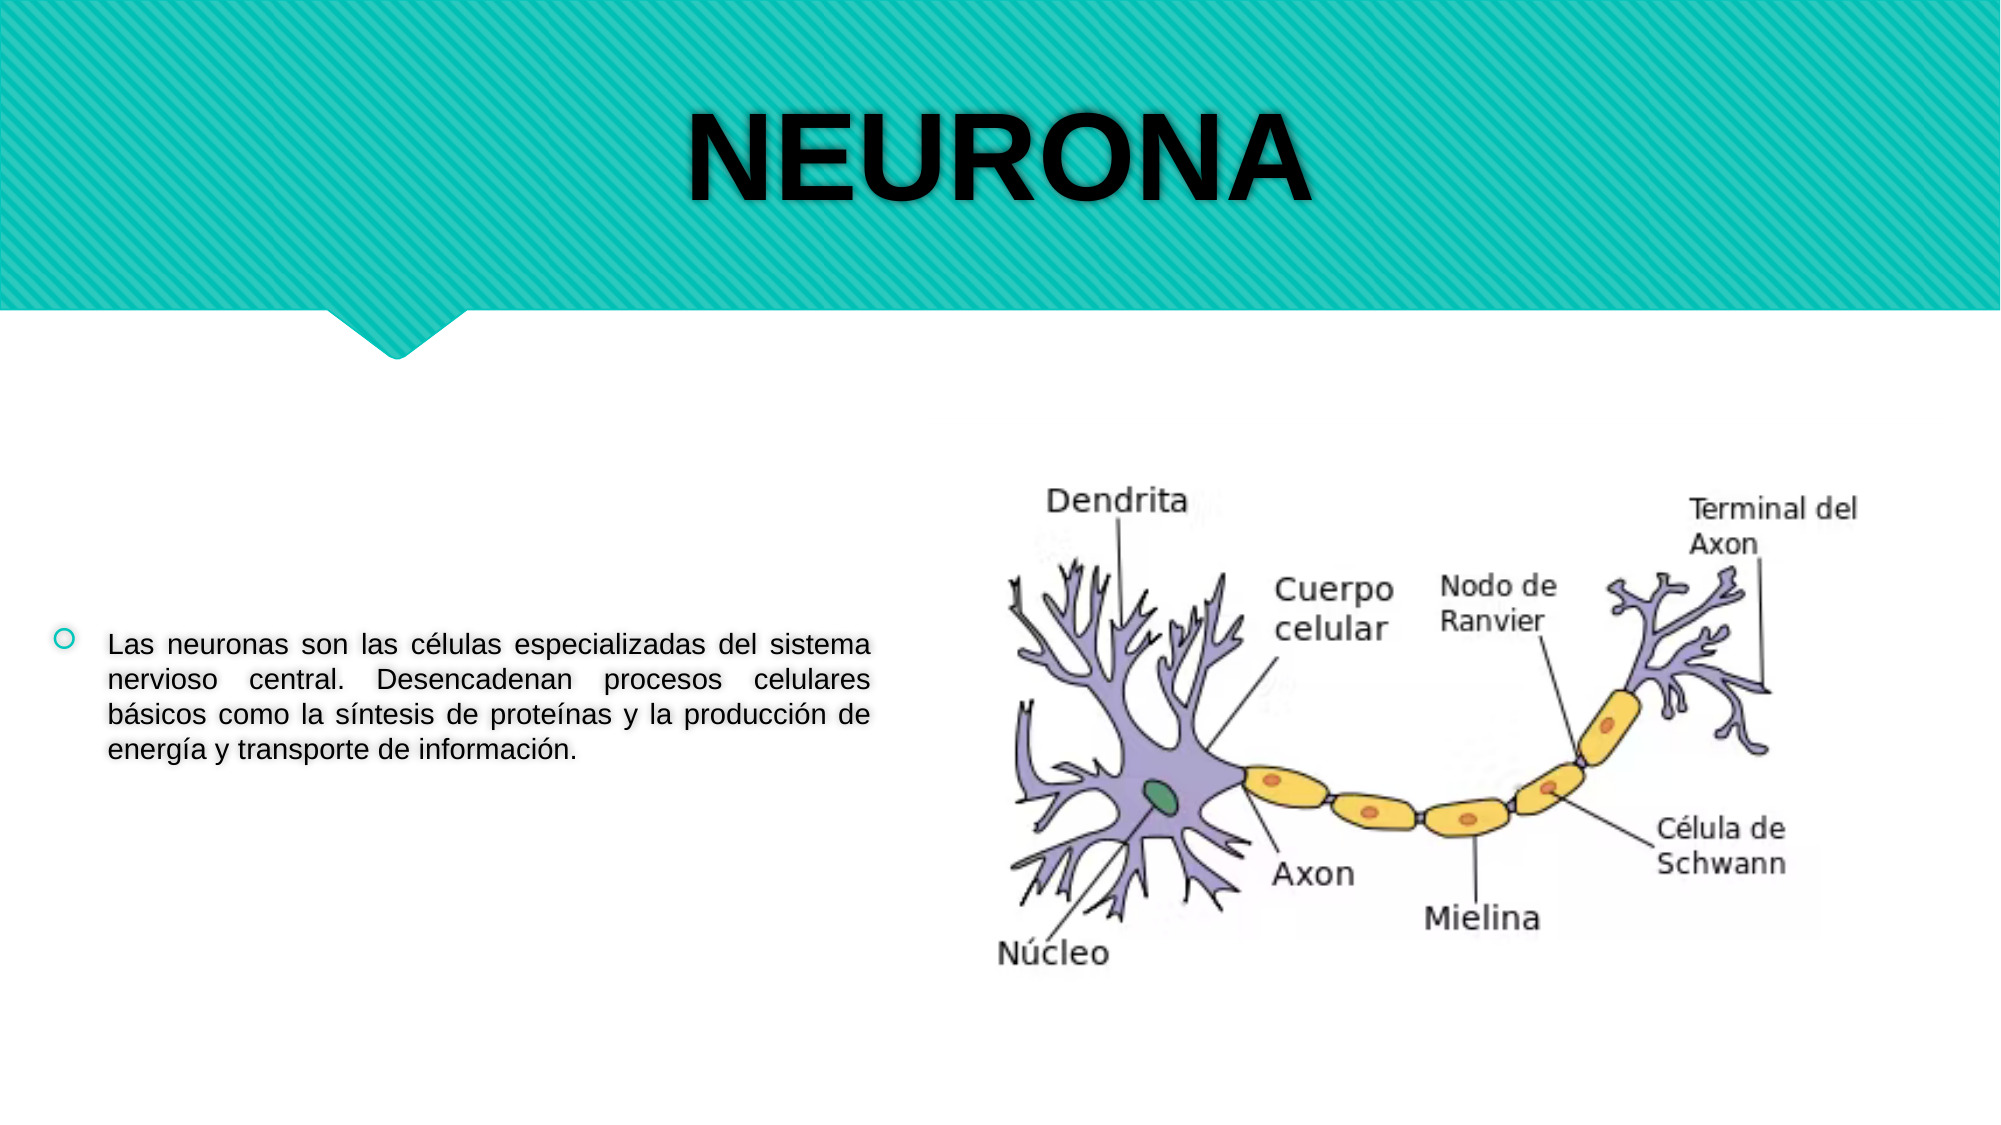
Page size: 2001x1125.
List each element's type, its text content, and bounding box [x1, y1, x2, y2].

picture [925, 417, 1949, 1027]
title NEURONA [132, 73, 1868, 233]
list Las neuronas son las células especializadas del sistema nervioso central. Desencadenan procesos celulares básicos como la síntesis de proteínas y la producción de energía y transporte de información. [36, 602, 888, 842]
